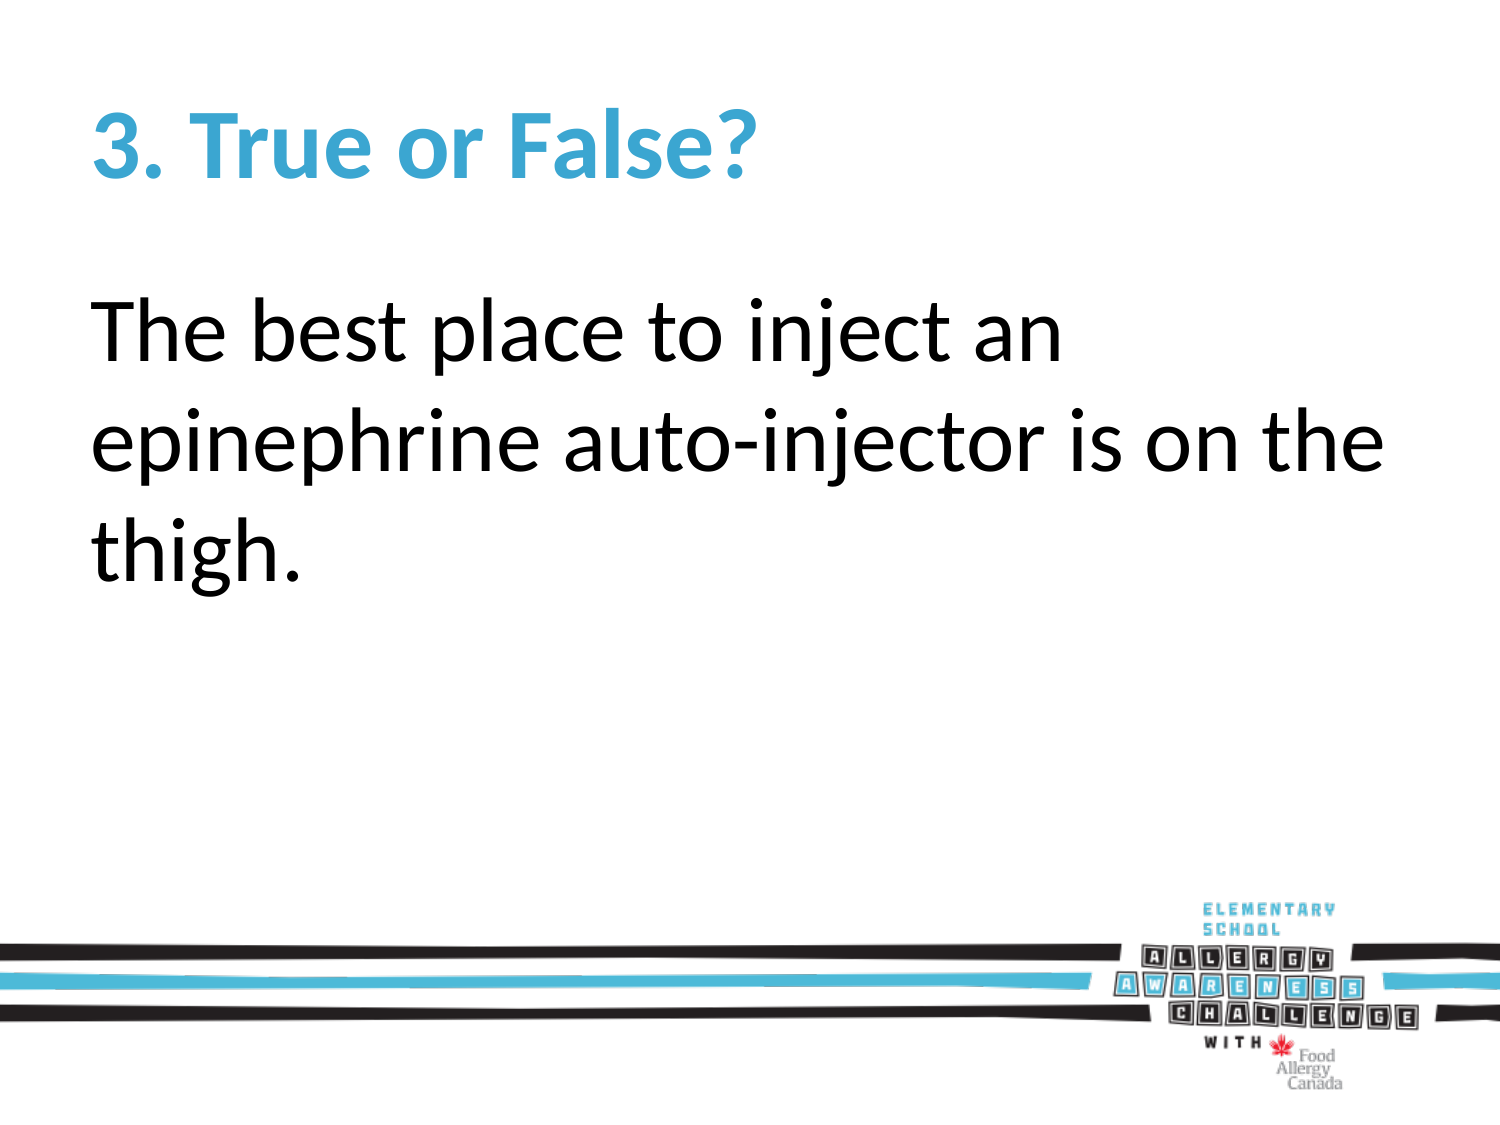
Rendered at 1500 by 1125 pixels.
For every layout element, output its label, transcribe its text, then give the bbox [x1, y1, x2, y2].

list The best place to inject an epinephrine auto-injector is on the thigh. [75, 262, 1425, 1005]
title 3. True or False? [75, 45, 1425, 233]
